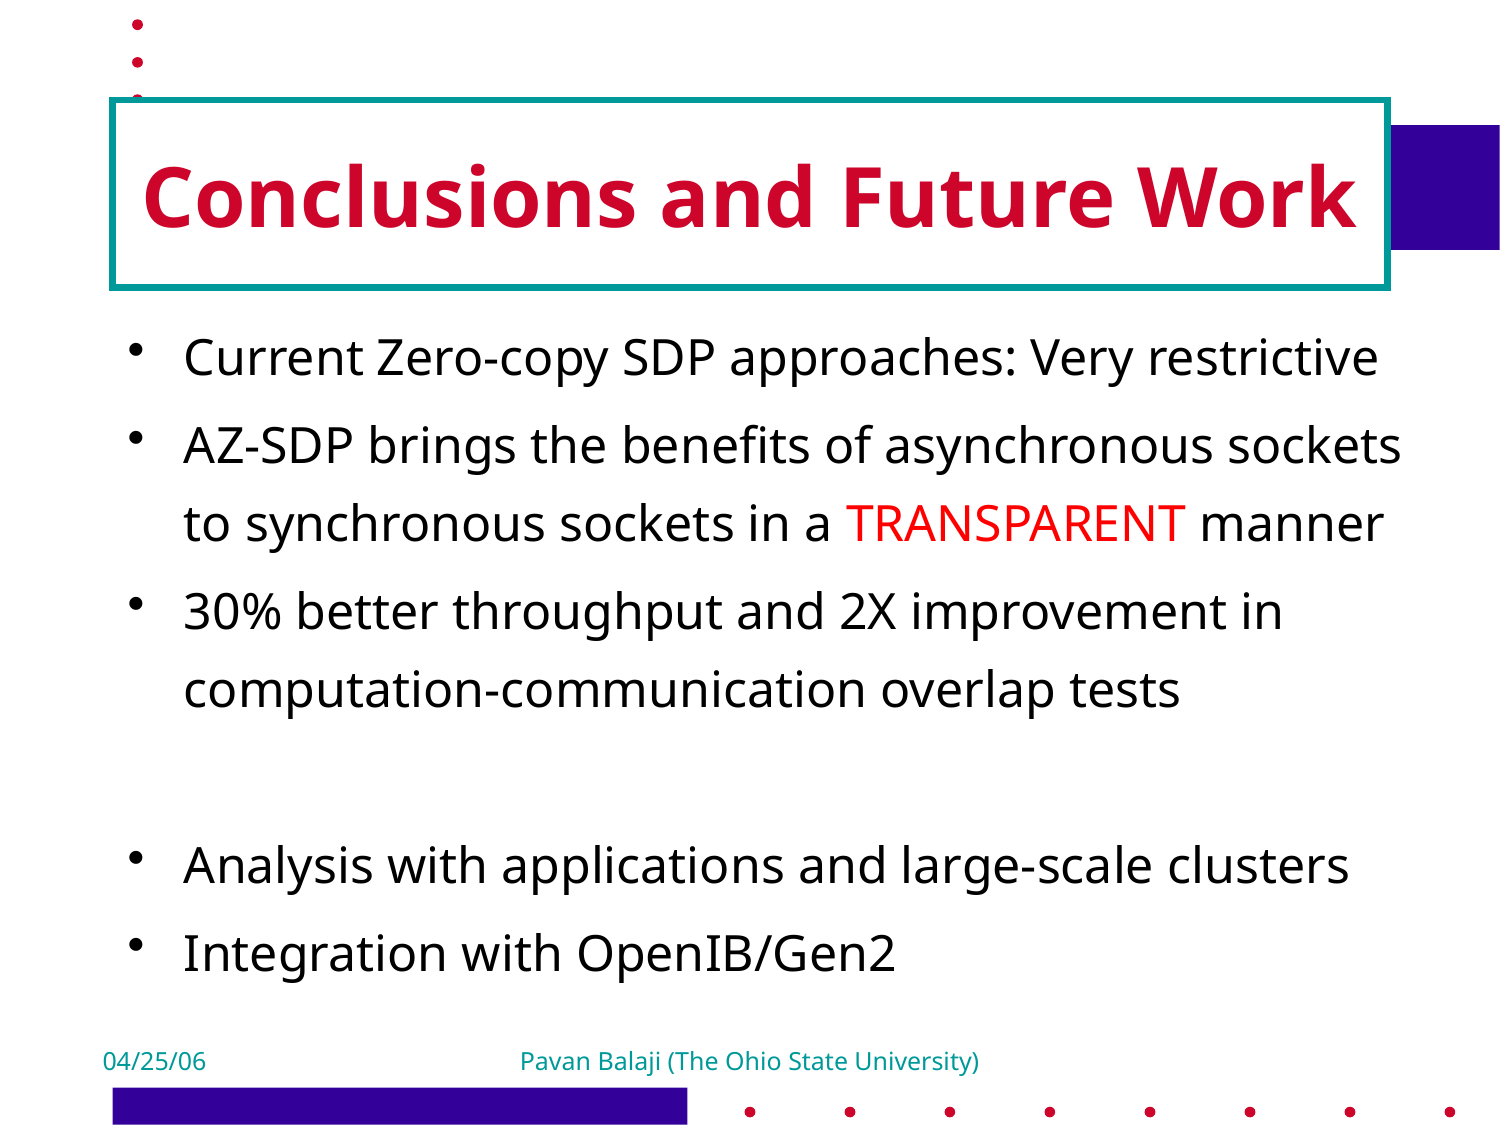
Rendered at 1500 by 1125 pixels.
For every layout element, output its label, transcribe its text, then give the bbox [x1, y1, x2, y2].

list Current Zero-copy SDP approaches: Very restrictive AZ-SDP brings the benefits of asynchronous sockets to synchronous sockets in a TRANSPARENT manner 30% better throughput and 2X improvement in computation-communication overlap tests Analysis with applications and large-scale clusters Integration with OpenIB/Gen2 [112, 299, 1475, 1013]
footer Pavan Balaji (The Ohio State University) [437, 1037, 1063, 1100]
title Conclusions and Future Work [109, 97, 1391, 291]
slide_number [87, 1037, 400, 1100]
